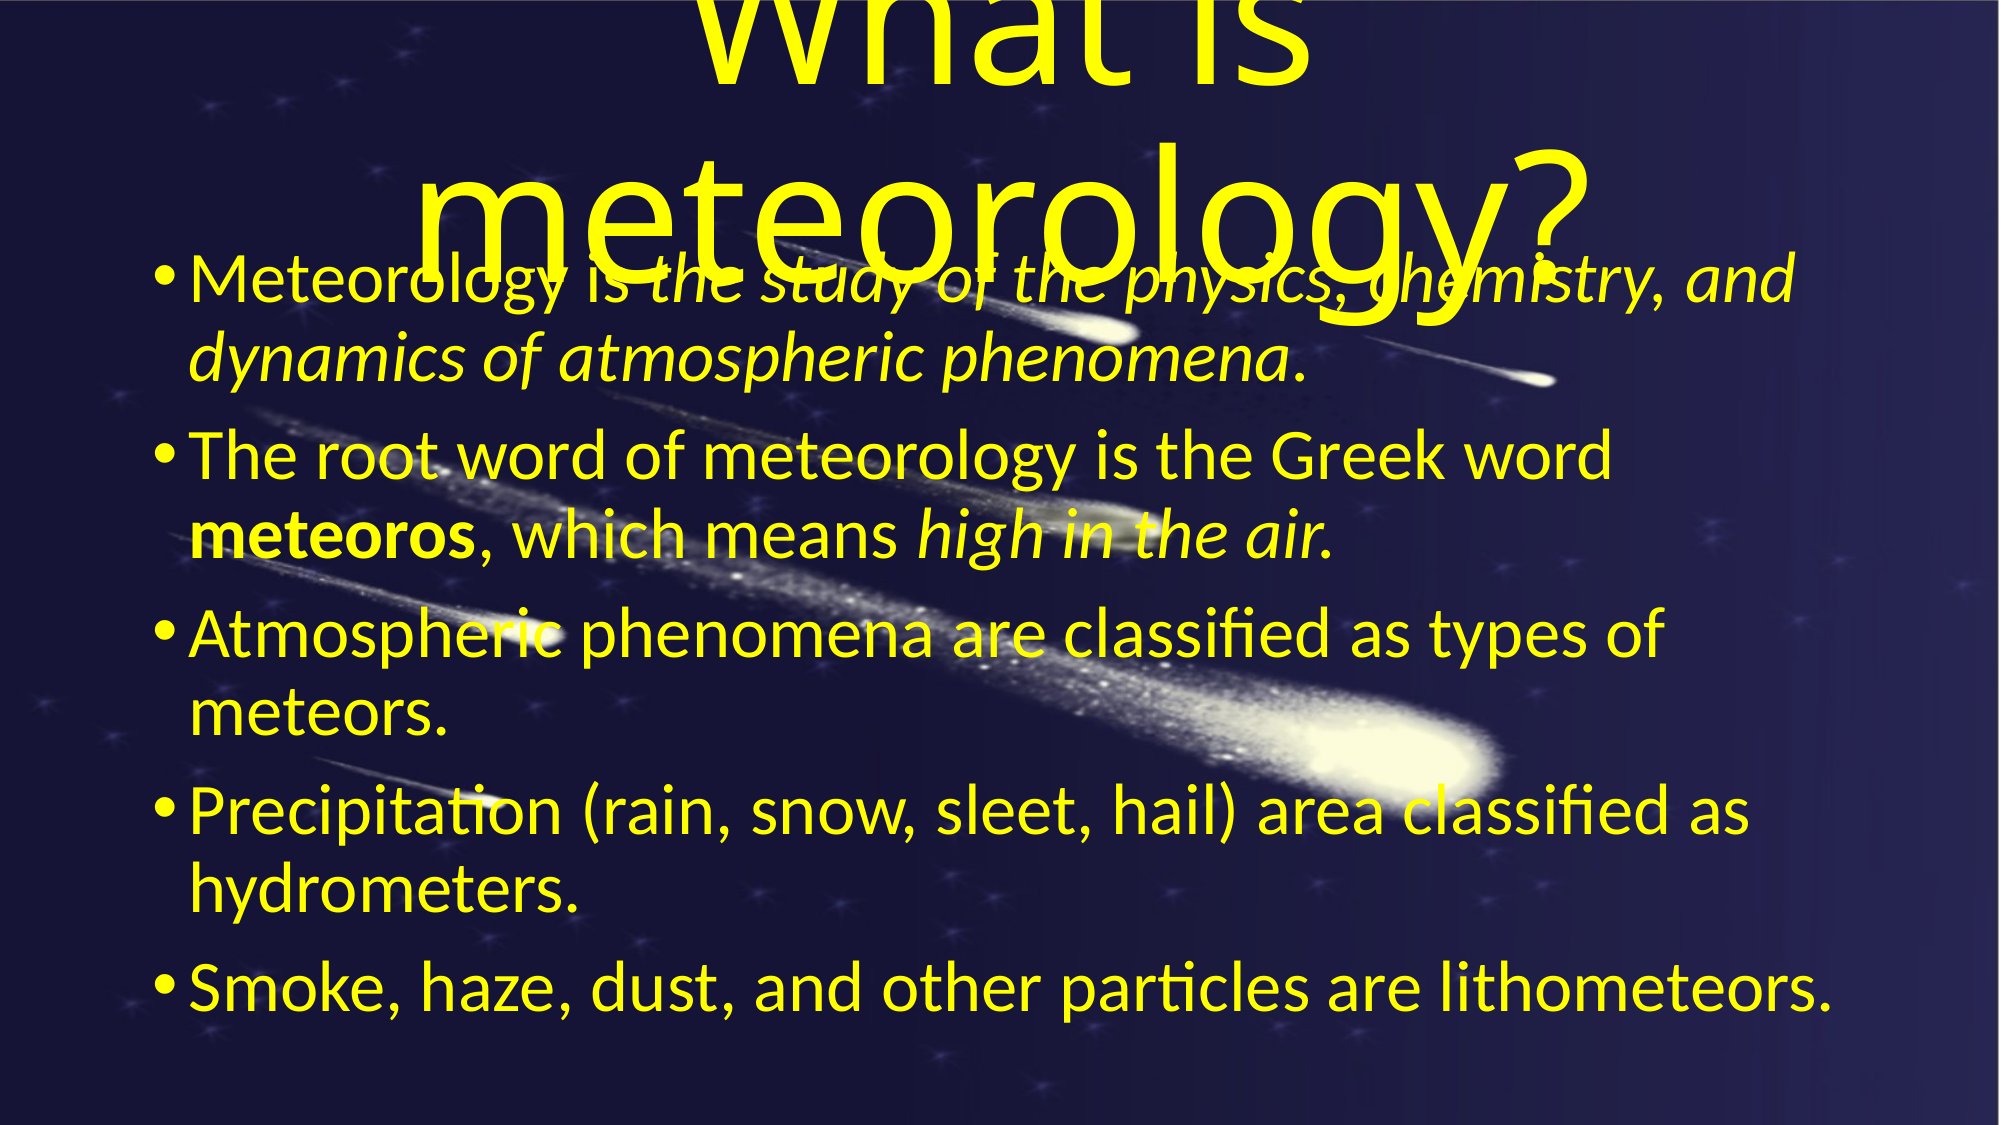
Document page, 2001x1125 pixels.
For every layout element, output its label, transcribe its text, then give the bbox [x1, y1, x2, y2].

picture [0, 0, 2001, 1125]
title What is meteorology? [137, 15, 1863, 232]
list Meteorology is the study of the physics, chemistry, and dynamics of atmospheric phenomena. The root word of meteorology is the Greek word meteoros, which means high in the air. Atmospheric phenomena are classified as types of meteors. Precipitation (rain, snow, sleet, hail) area classified as hydrometers. Smoke, haze, dust, and other particles are lithometeors. [137, 232, 1863, 1066]
